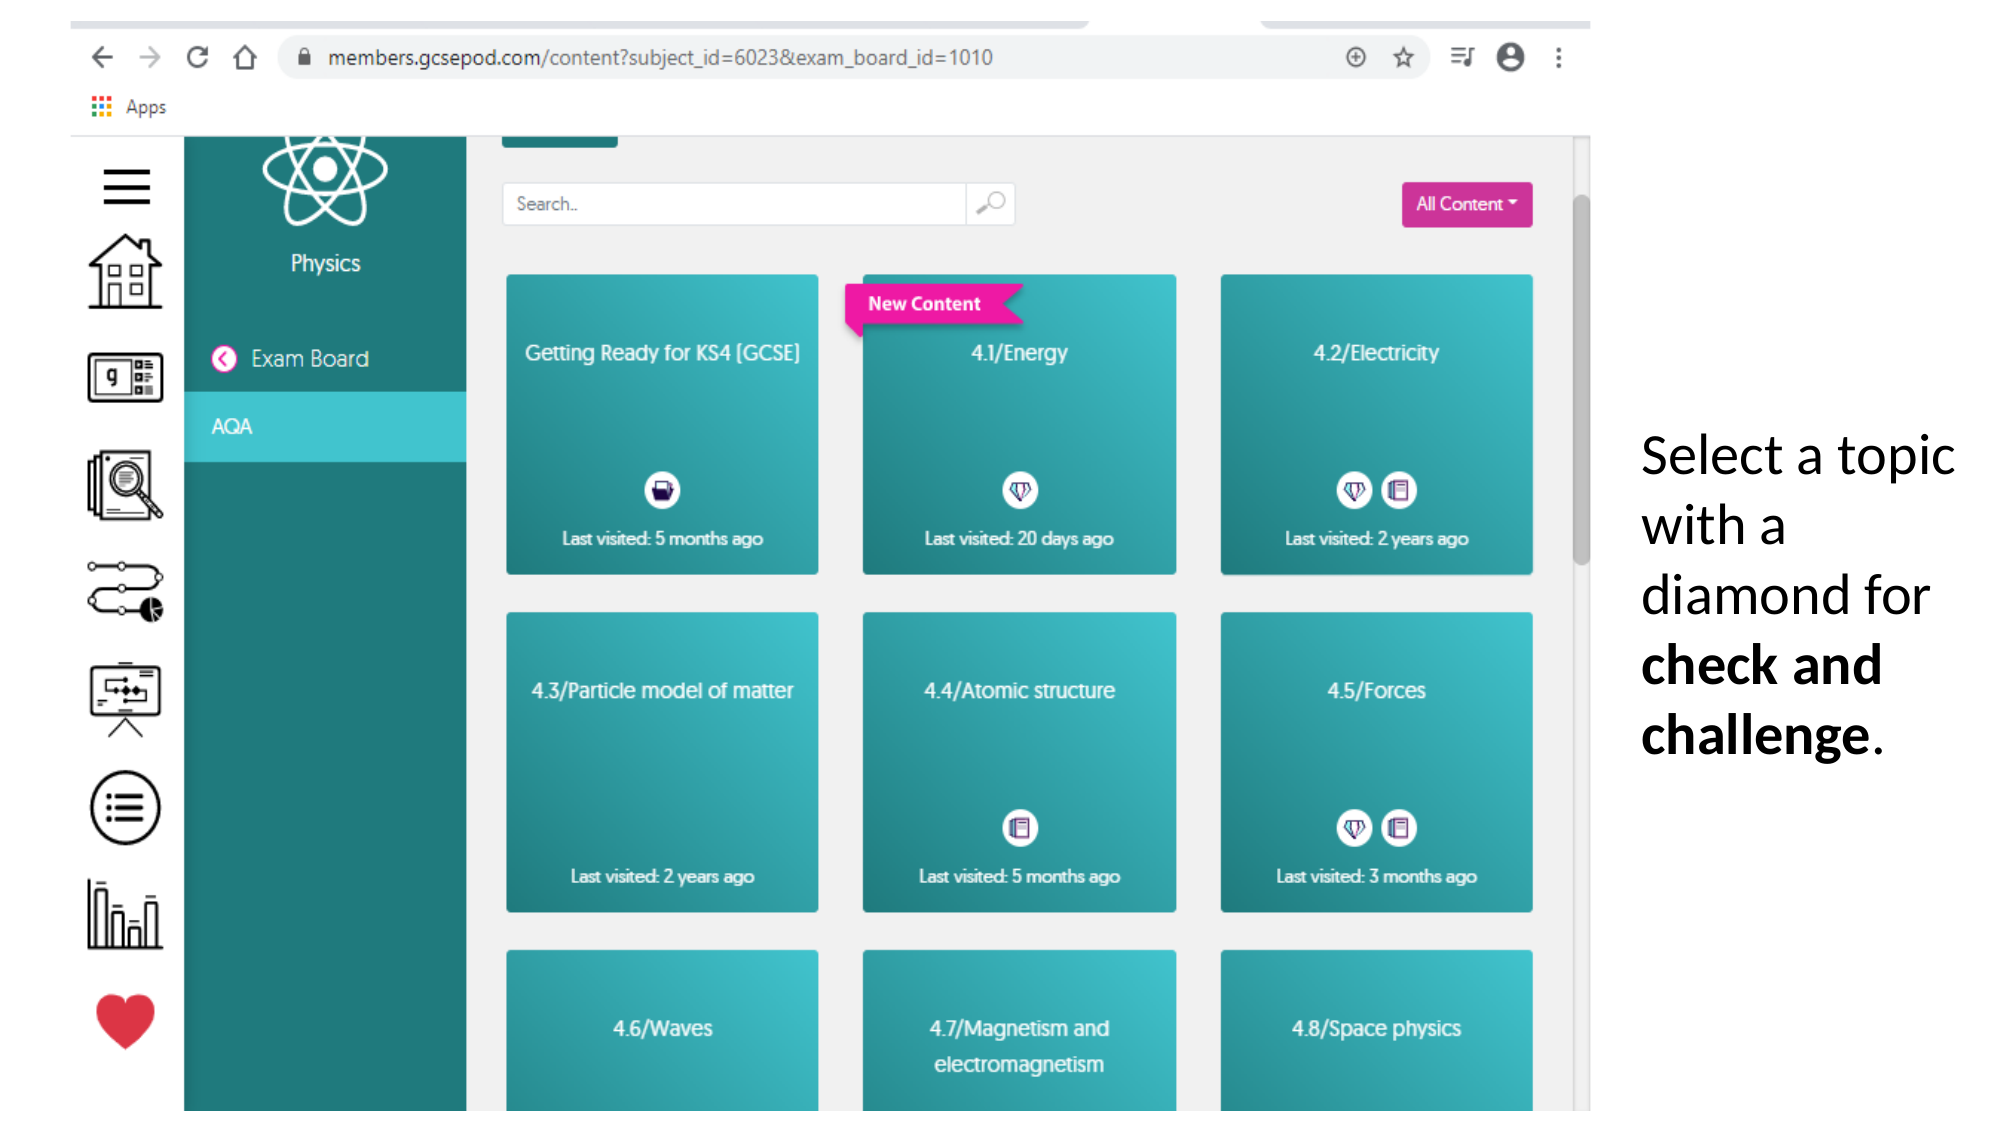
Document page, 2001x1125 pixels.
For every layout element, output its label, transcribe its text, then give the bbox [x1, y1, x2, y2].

picture [70, 21, 1591, 1111]
text_box Select a topic with a diamond for check and challenge. [1626, 408, 2000, 774]
